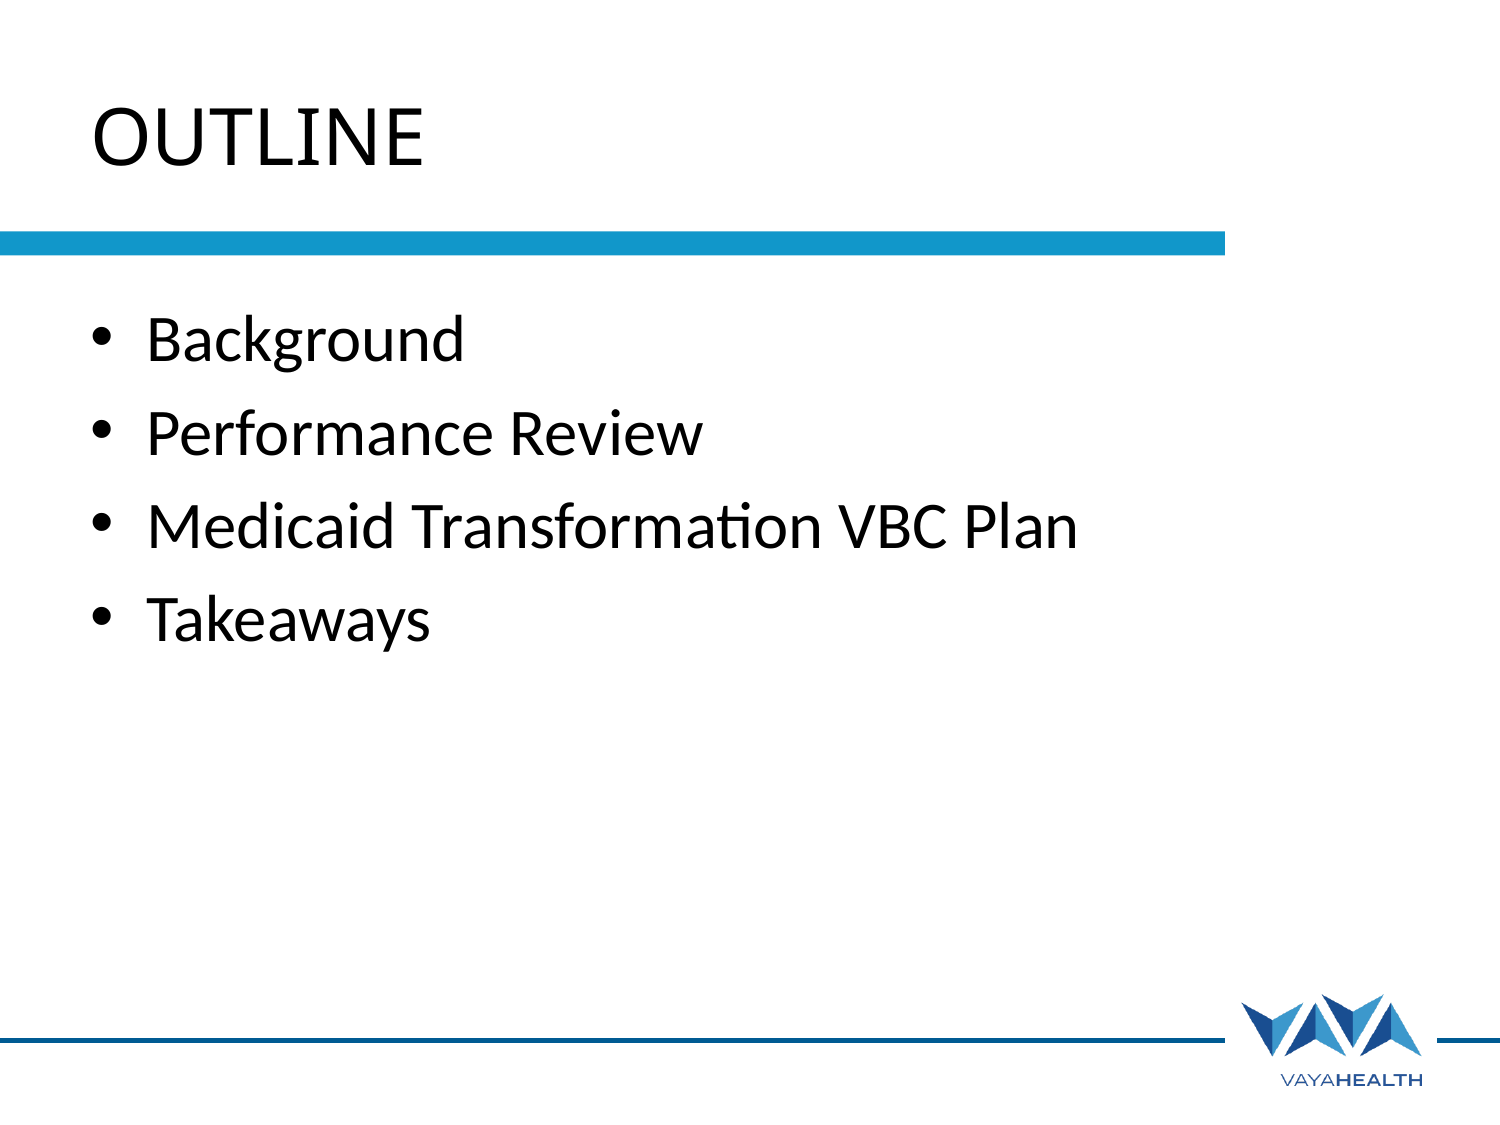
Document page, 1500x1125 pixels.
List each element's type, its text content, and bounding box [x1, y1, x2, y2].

title Outline [75, 62, 1225, 233]
picture [1241, 994, 1422, 1086]
list Background Performance Review Medicaid Transformation VBC Plan Takeaways [75, 287, 1425, 975]
